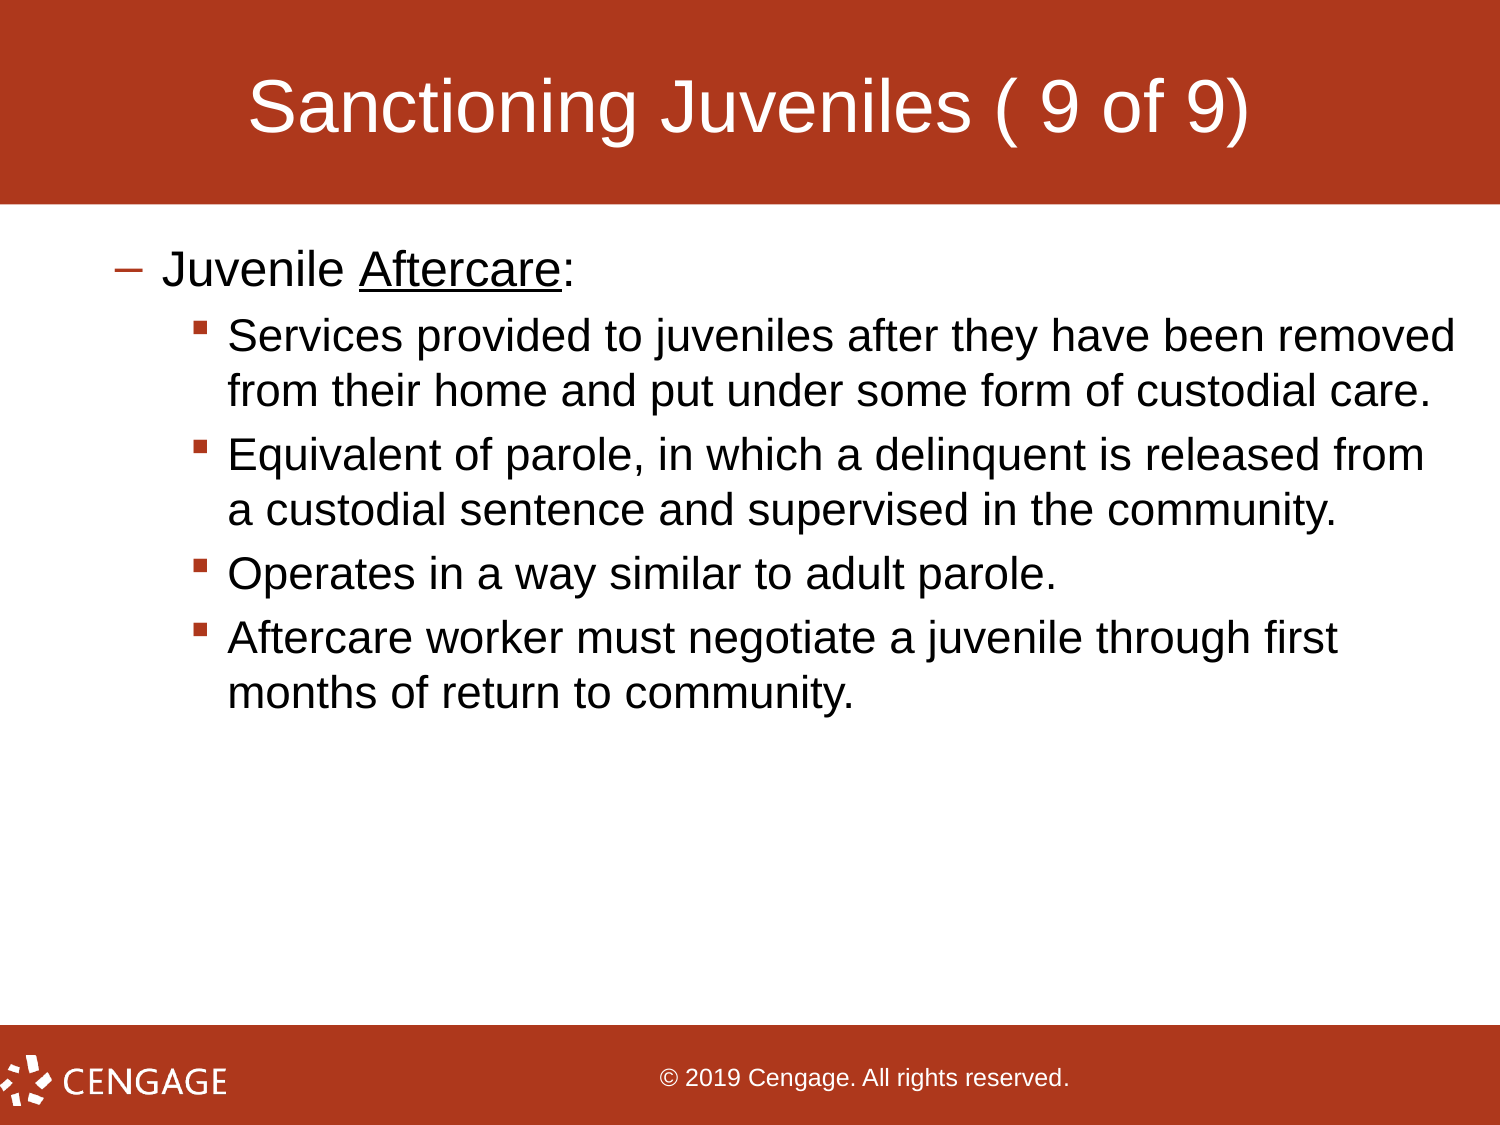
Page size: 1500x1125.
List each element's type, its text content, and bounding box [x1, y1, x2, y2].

picture [0, 1055, 226, 1106]
list Juvenile Aftercare: Services provided to juveniles after they have been removed from their home and put under some form of custodial care. Equivalent of parole, in which a delinquent is released from a custodial sentence and supervised in the community. Operates in a way similar to adult parole. Aftercare worker must negotiate a juvenile through first months of return to community. [24, 229, 1475, 1005]
title Sanctioning Juveniles ( 9 of 9) [7, 4, 1493, 200]
